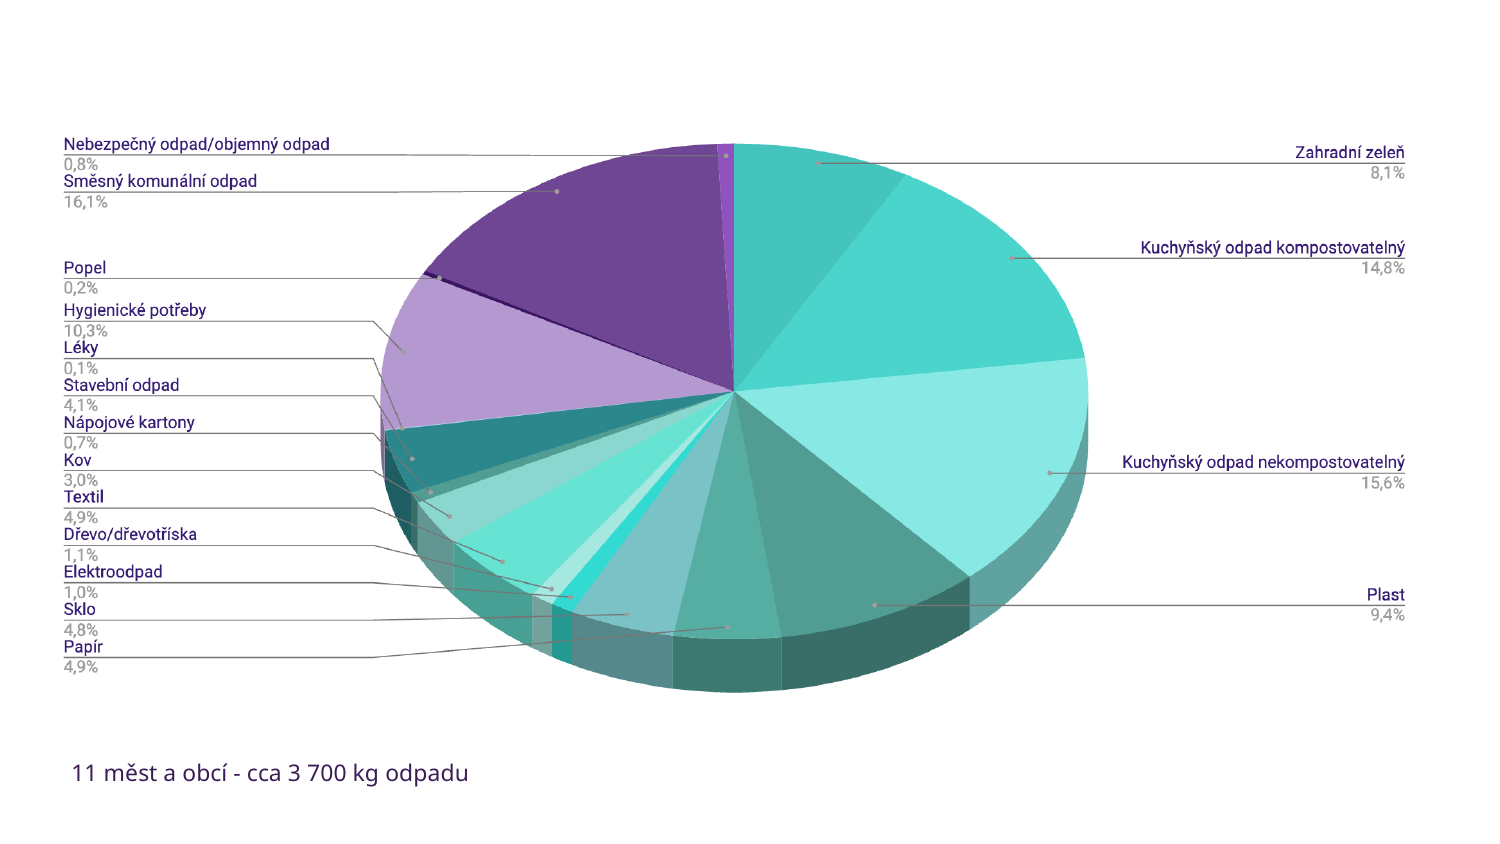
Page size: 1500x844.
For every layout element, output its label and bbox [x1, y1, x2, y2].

picture [24, 24, 1444, 811]
